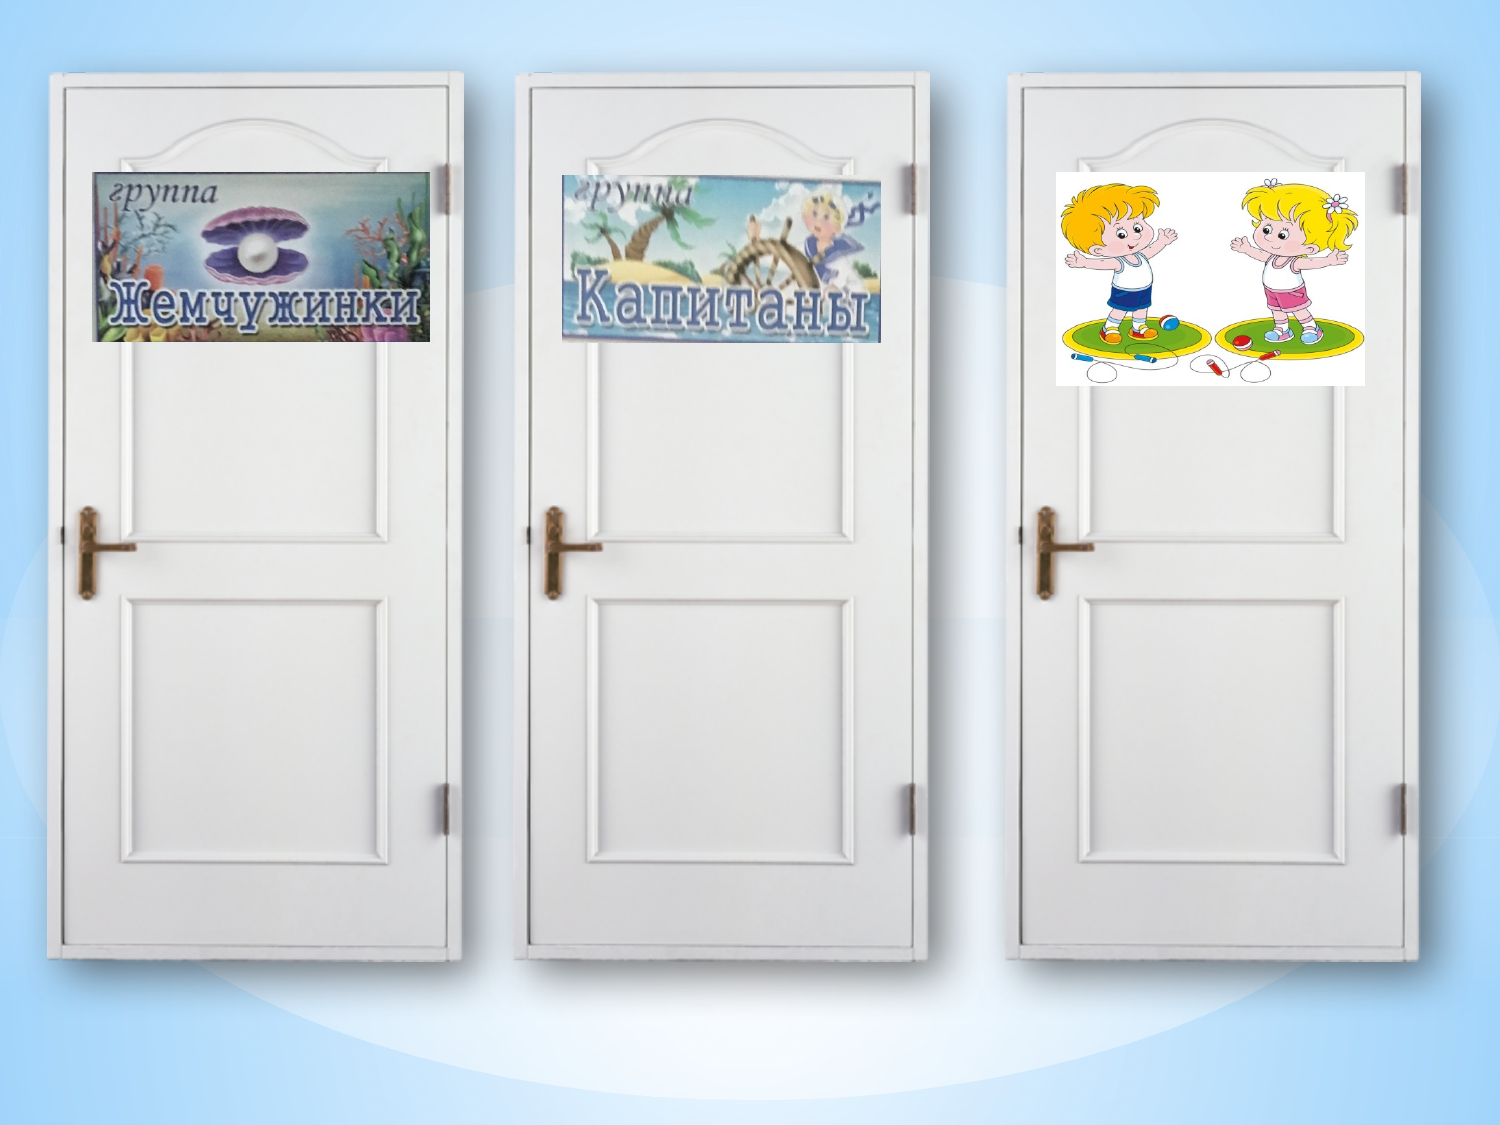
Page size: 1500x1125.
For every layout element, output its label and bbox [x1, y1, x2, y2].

picture [1004, 71, 1422, 962]
picture [47, 71, 464, 962]
picture [513, 71, 930, 962]
